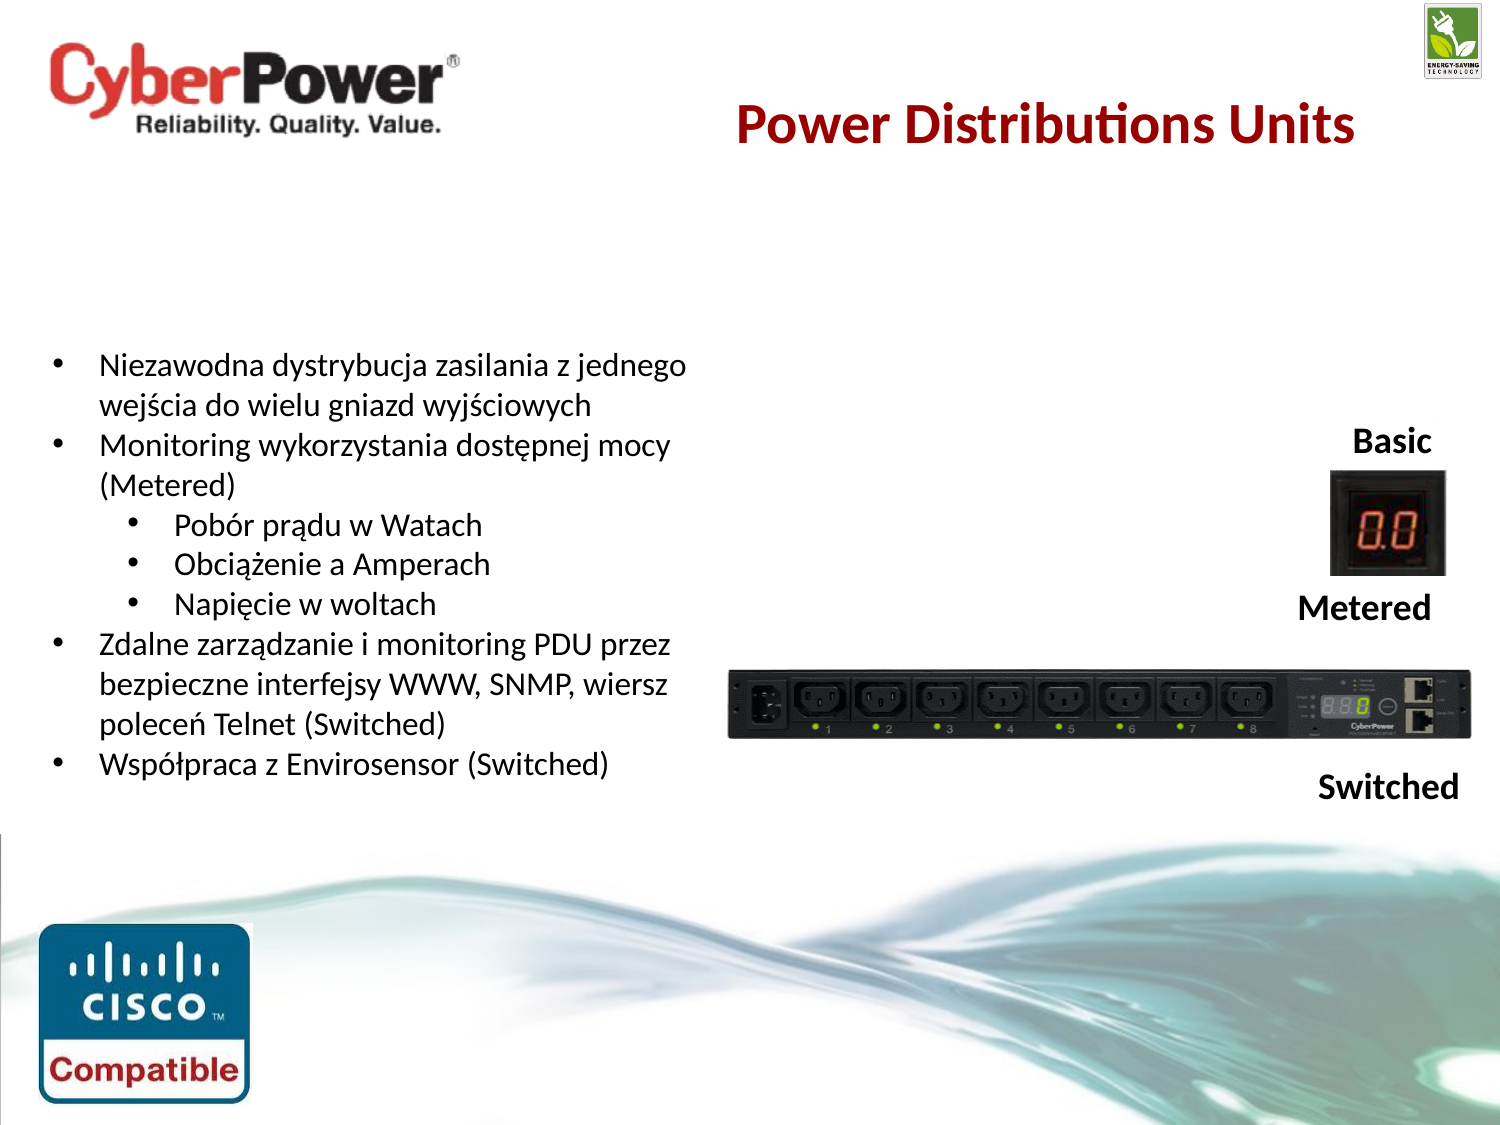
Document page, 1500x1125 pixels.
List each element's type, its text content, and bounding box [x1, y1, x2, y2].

picture [0, 0, 1500, 1125]
text_box Niezawodna dystrybucja zasilania z jednego wejścia do wielu gniazd wyjściowych Monitoring wykorzystania dostępnej mocy (Metered) Pobór prądu w Watach Obciążenie a Amperach Napięcie w woltach Zdalne zarządzanie i monitoring PDU przez bezpieczne interfejsy WWW, SNMP, wiersz poleceń Telnet (Switched) Współpraca z Envirosensor (Switched) [37, 335, 788, 830]
text_box Metered [1282, 575, 1448, 635]
text_box Power Distributions Units [685, 42, 1407, 163]
text_box Switched [1303, 763, 1476, 815]
text_box Basic [1338, 427, 1448, 468]
